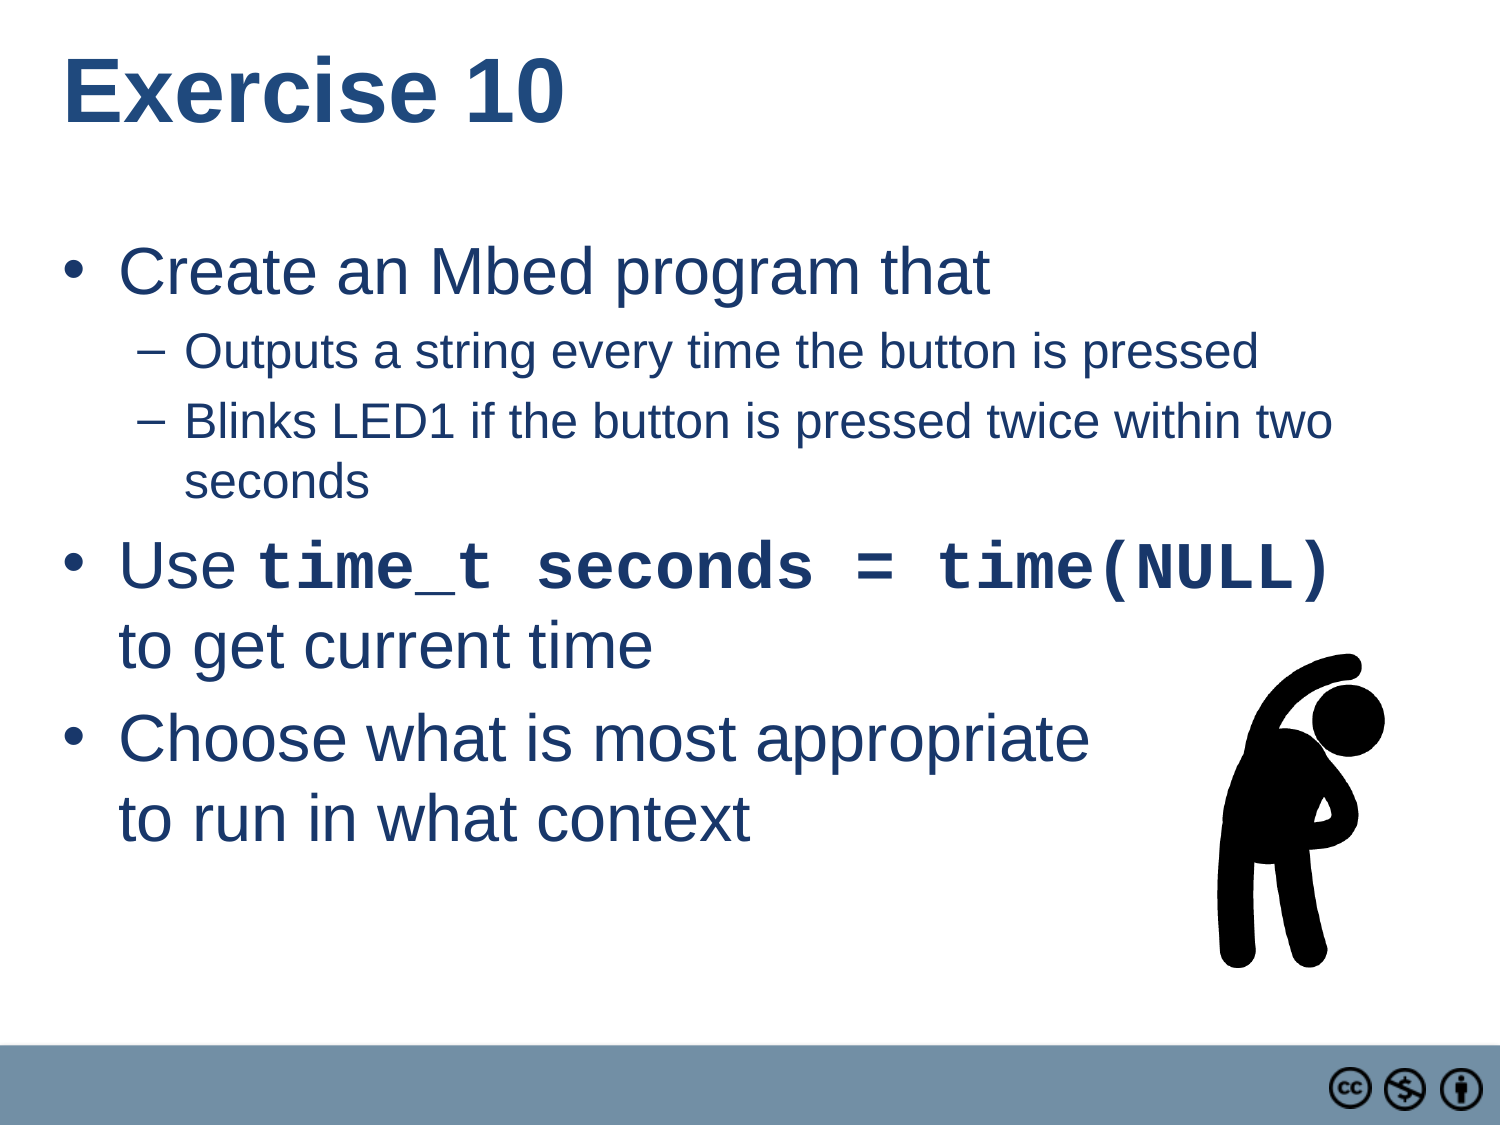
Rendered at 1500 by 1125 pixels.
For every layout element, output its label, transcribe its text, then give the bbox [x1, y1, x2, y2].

title Exercise 10 [47, 22, 1455, 161]
picture [1329, 1067, 1372, 1109]
picture [1440, 1068, 1483, 1111]
picture [1384, 1068, 1426, 1111]
picture [1130, 641, 1475, 985]
text_box Create an Mbed program that Outputs a string every time the button is pressed Blinks LED1 if the button is pressed twice within two seconds Use time_t seconds = time(NULL) to get current time Choose what is most appropriate to run in what context [47, 220, 1414, 1013]
